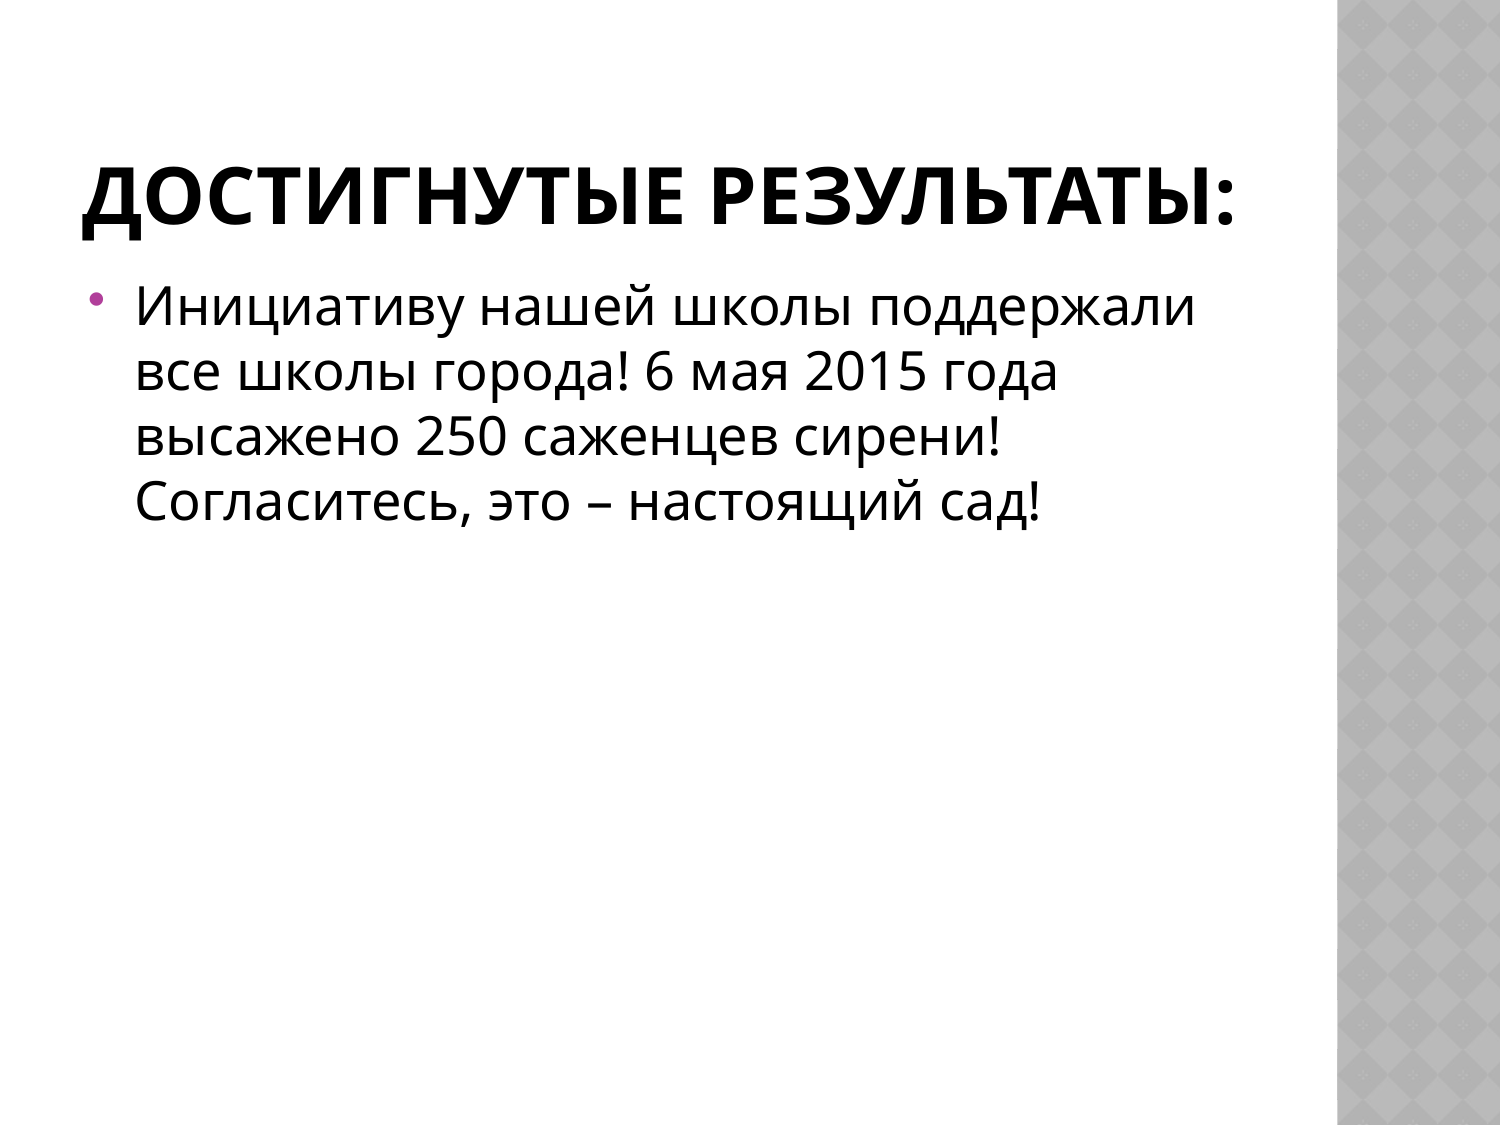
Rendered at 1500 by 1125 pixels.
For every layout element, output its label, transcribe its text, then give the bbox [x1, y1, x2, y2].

title Достигнутые результаты: [75, 52, 1263, 240]
list Инициативу нашей школы поддержали все школы города! 6 мая 2015 года высажено 250 саженцев сирени! Согласитесь, это – настоящий сад! [75, 264, 1263, 1059]
